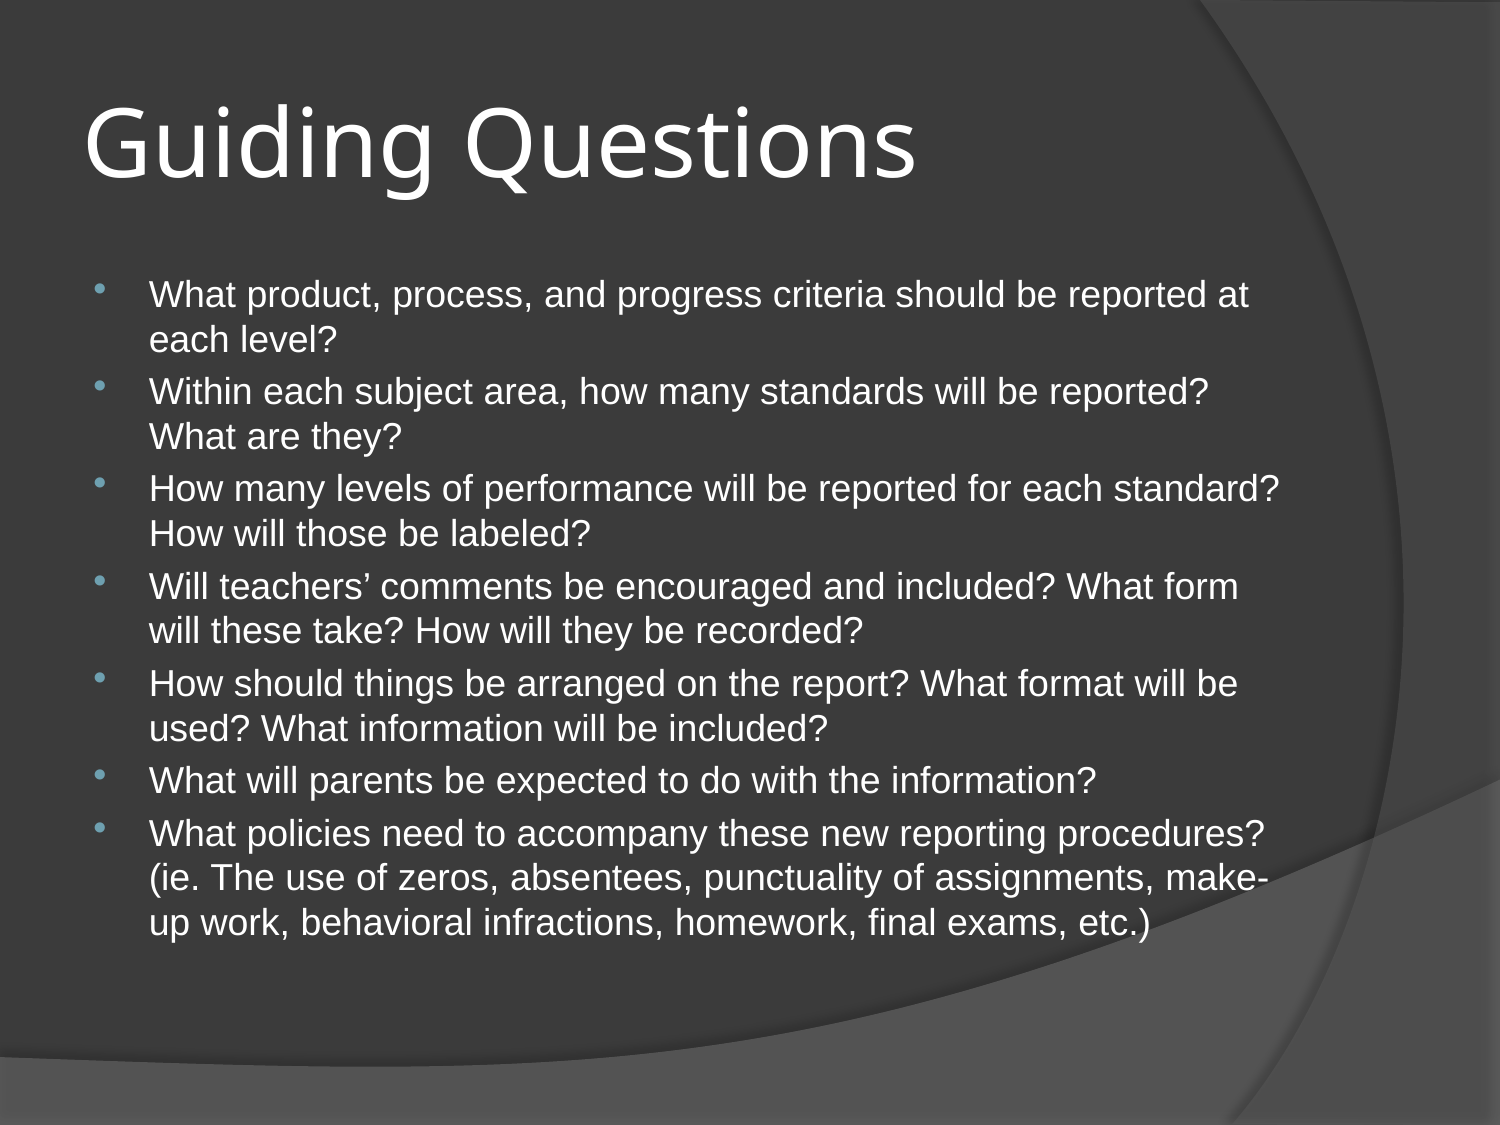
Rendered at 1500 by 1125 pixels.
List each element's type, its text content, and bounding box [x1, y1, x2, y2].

list What product, process, and progress criteria should be reported at each level? Within each subject area, how many standards will be reported? What are they? How many levels of performance will be reported for each standard? How will those be labeled? Will teachers’ comments be encouraged and included? What form will these take? How will they be recorded? How should things be arranged on the report? What format will be used? What information will be included? What will parents be expected to do with the information? What policies need to accompany these new reporting procedures? (ie. The use of zeros, absentees, punctuality of assignments, make-up work, behavioral infractions, homework, final exams, etc.) [75, 262, 1300, 1005]
title Guiding Questions [75, 45, 1300, 233]
